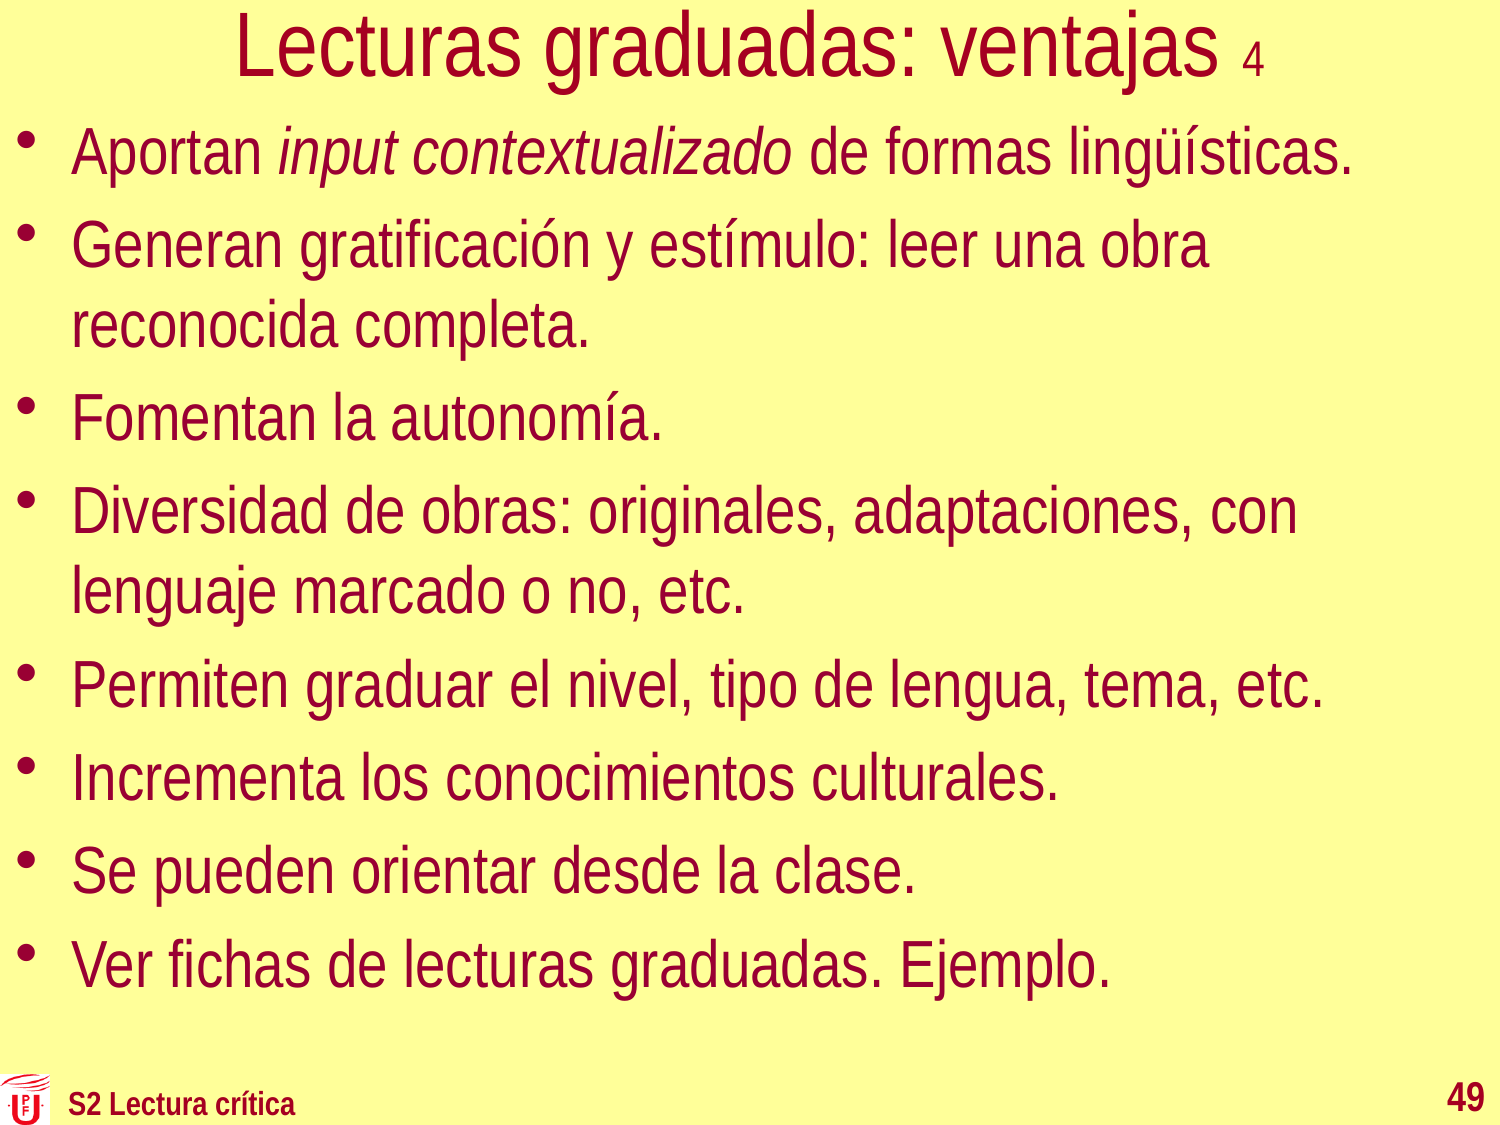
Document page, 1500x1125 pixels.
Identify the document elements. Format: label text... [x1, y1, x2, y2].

title Lecturas graduadas: ventajas 4 [0, 0, 1500, 99]
list Aportan input contextualizado de formas lingüísticas. Generan gratificación y estímulo: leer una obra reconocida completa. Fomentan la autonomía. Diversidad de obras: originales, adaptaciones, con lenguaje marcado o no, etc. Permiten graduar el nivel, tipo de lengua, tema, etc. Incrementa los conocimientos culturales. Se pueden orientar desde la clase. Ver fichas de lecturas graduadas. Ejemplo. [0, 99, 1500, 1076]
footer S2 Lectura crítica [52, 1074, 963, 1125]
picture [0, 1076, 50, 1125]
slide_number 49 [1387, 1062, 1500, 1125]
